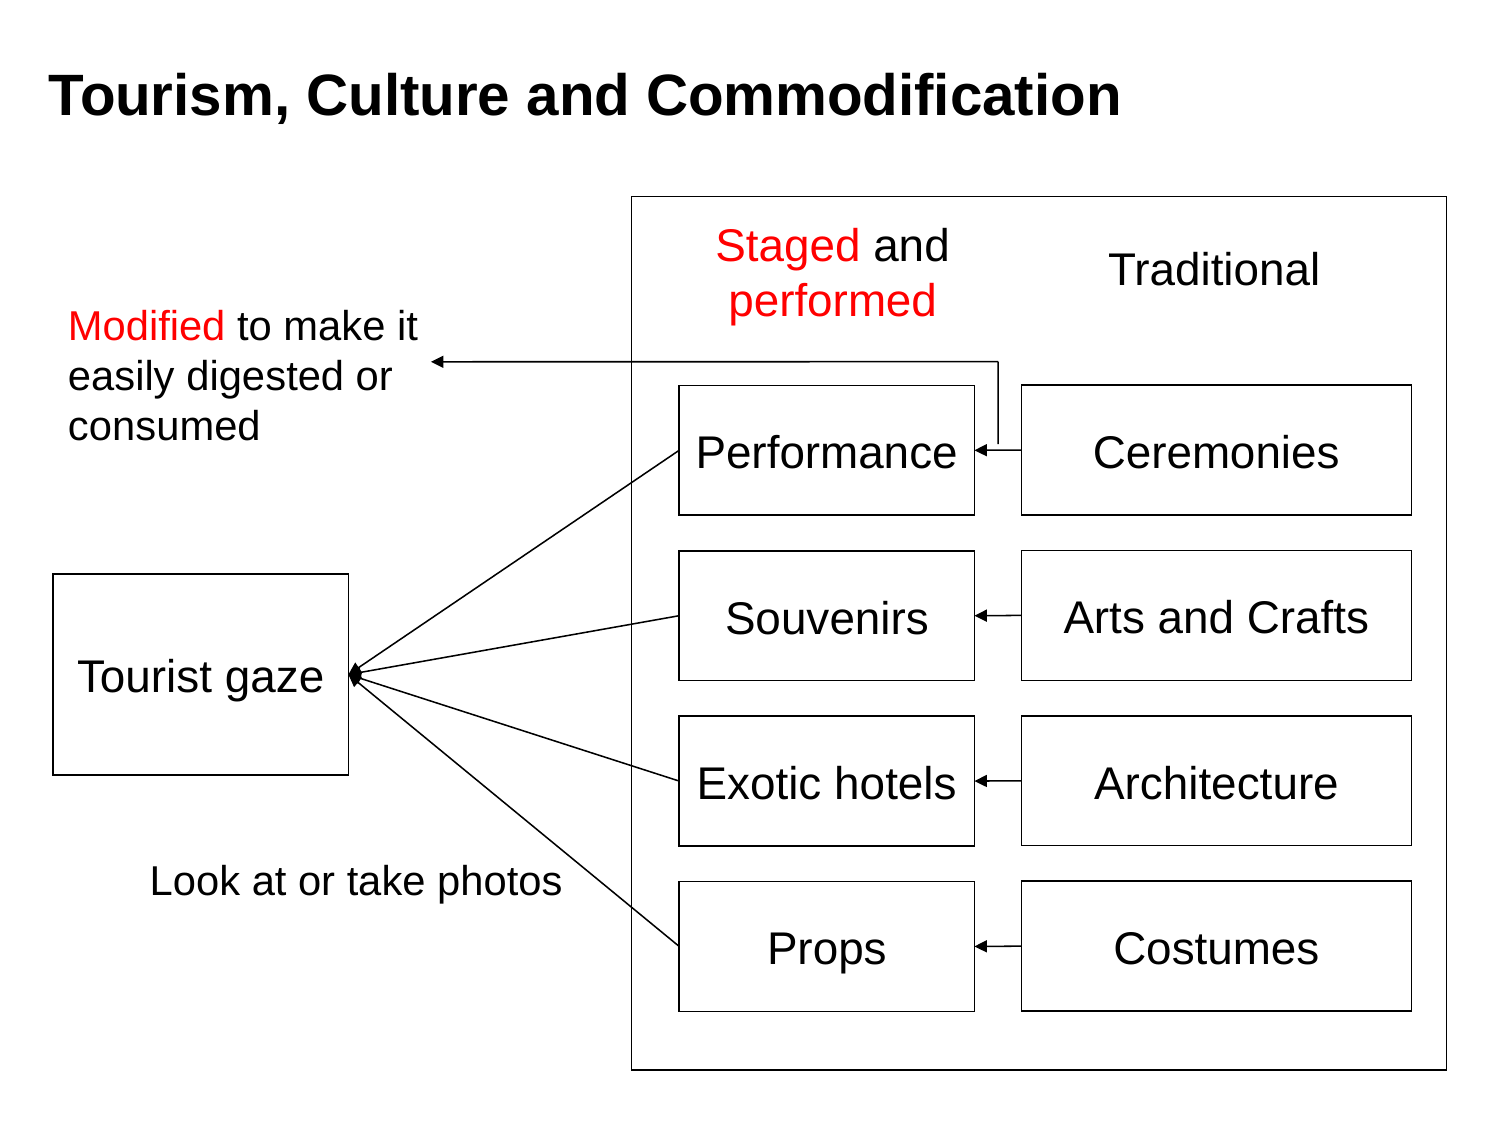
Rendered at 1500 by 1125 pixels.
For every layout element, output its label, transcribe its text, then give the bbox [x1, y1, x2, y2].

text_box Modified to make it easily digested or consumed [53, 290, 467, 457]
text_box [348, 615, 680, 673]
title Tourism, Culture and Commodification [33, 22, 1239, 162]
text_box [348, 450, 680, 615]
text_box Tourist gaze [53, 574, 343, 775]
text_box Look at or take photos [134, 846, 343, 912]
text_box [348, 674, 680, 947]
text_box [430, 361, 999, 445]
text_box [631, 196, 1447, 1071]
